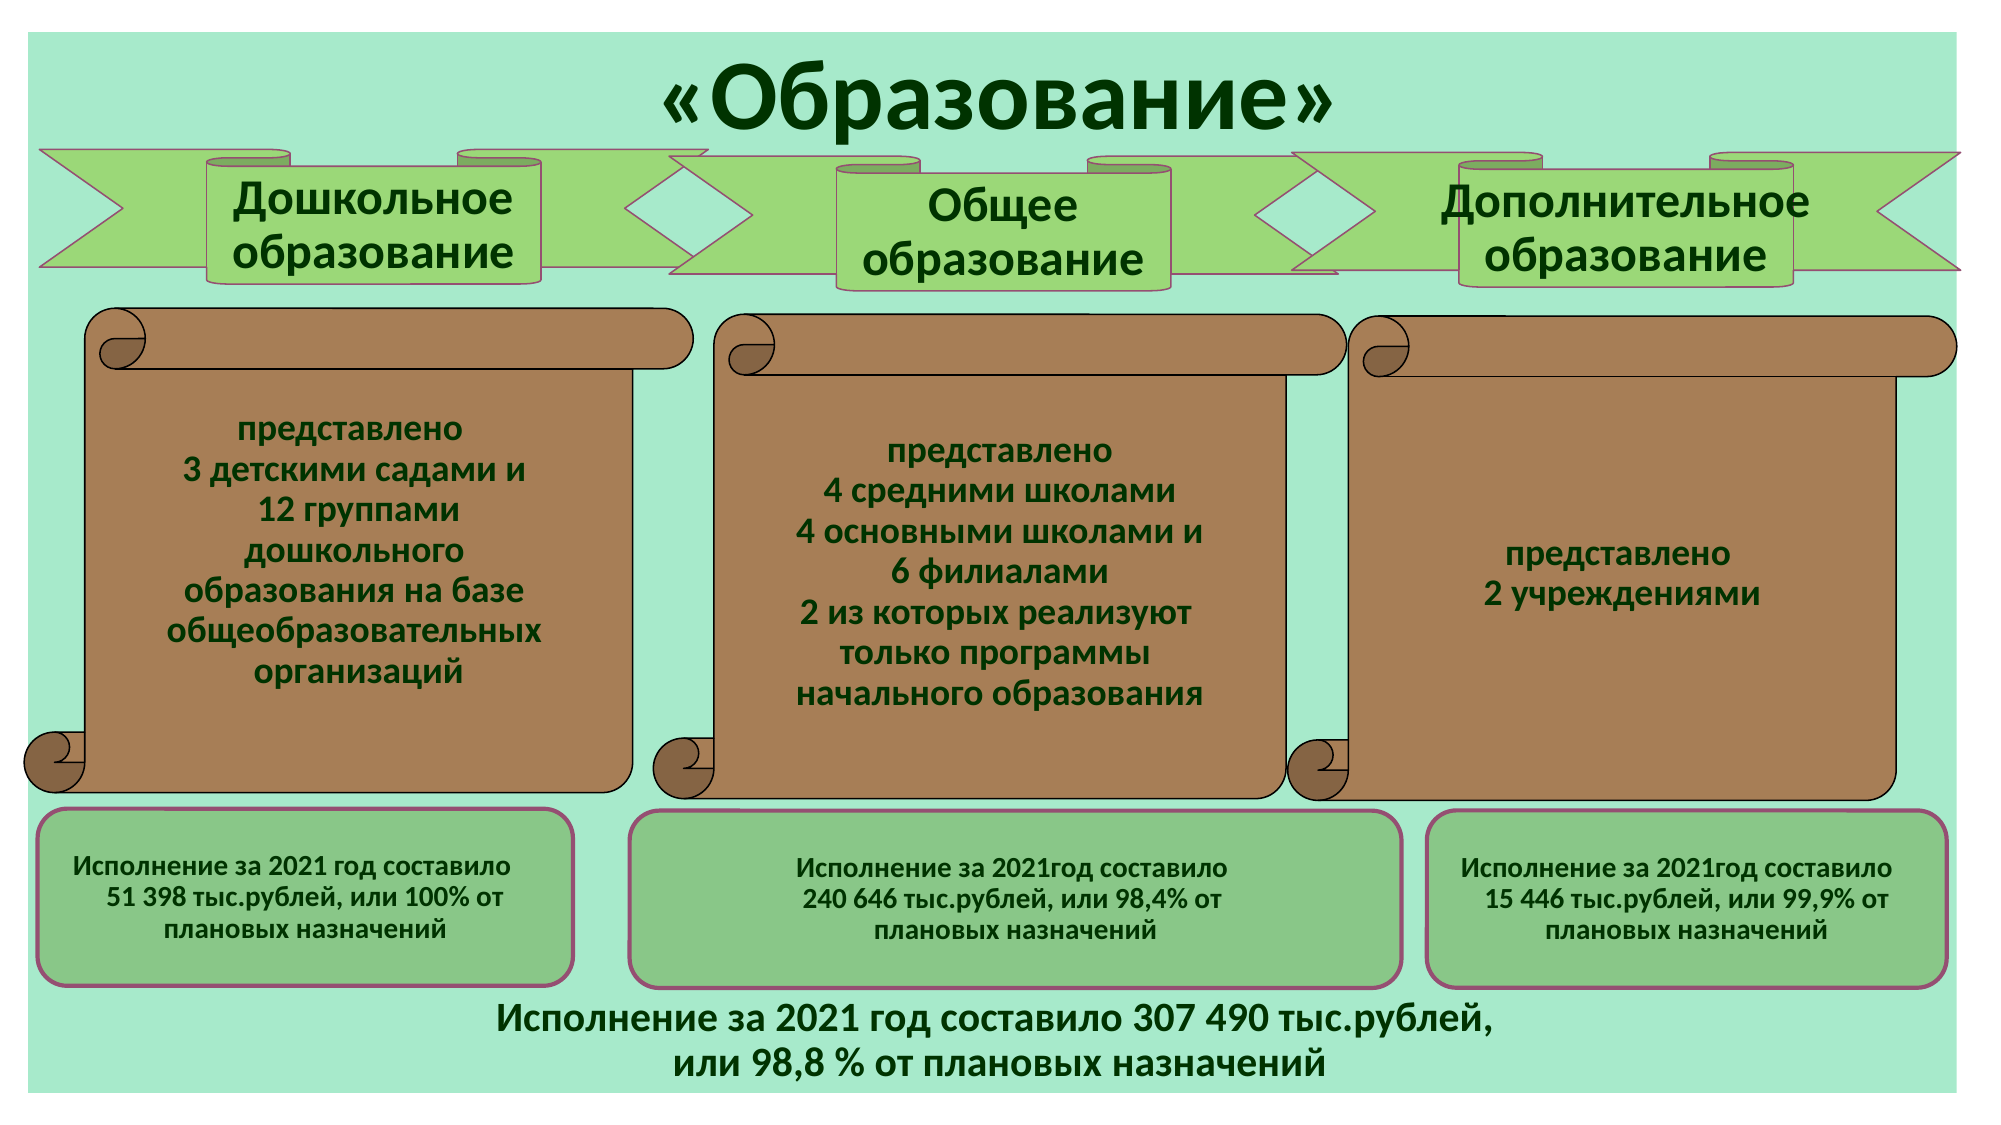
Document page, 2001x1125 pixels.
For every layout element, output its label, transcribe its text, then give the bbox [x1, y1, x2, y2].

text_box «Образование» [105, 35, 1895, 171]
text_box Исполнение за 2021год составило 15 446 тыс.рублей, или 99,9% от плановых назначений [1426, 810, 1947, 988]
text_box Исполнение за 2021 год составило 307 490 тыс.рублей, или 98,8 % от плановых назначений [0, 987, 2000, 1083]
text_box представлено 3 детскими садами и 12 группами дошкольного образования на базе общеобразовательных организаций [24, 308, 694, 793]
text_box представлено 2 учреждениями [1287, 316, 1957, 801]
text_box [27, 31, 1958, 987]
text_box Общее образование [669, 156, 1339, 291]
text_box Исполнение за 2021 год составило 51 398 тыс.рублей, или 100% от плановых назначений [37, 808, 573, 986]
text_box [27, 1083, 1958, 1094]
text_box Дошкольное образование [39, 149, 709, 285]
text_box Исполнение за 2021год составило 240 646 тыс.рублей, или 98,4% от плановых назначений [629, 810, 1402, 988]
text_box представлено 4 средними школами 4 основными школами и 6 филиалами 2 из которых реализуют только программы начального образования [653, 314, 1347, 799]
text_box Дополнительное образование [1291, 152, 1961, 288]
